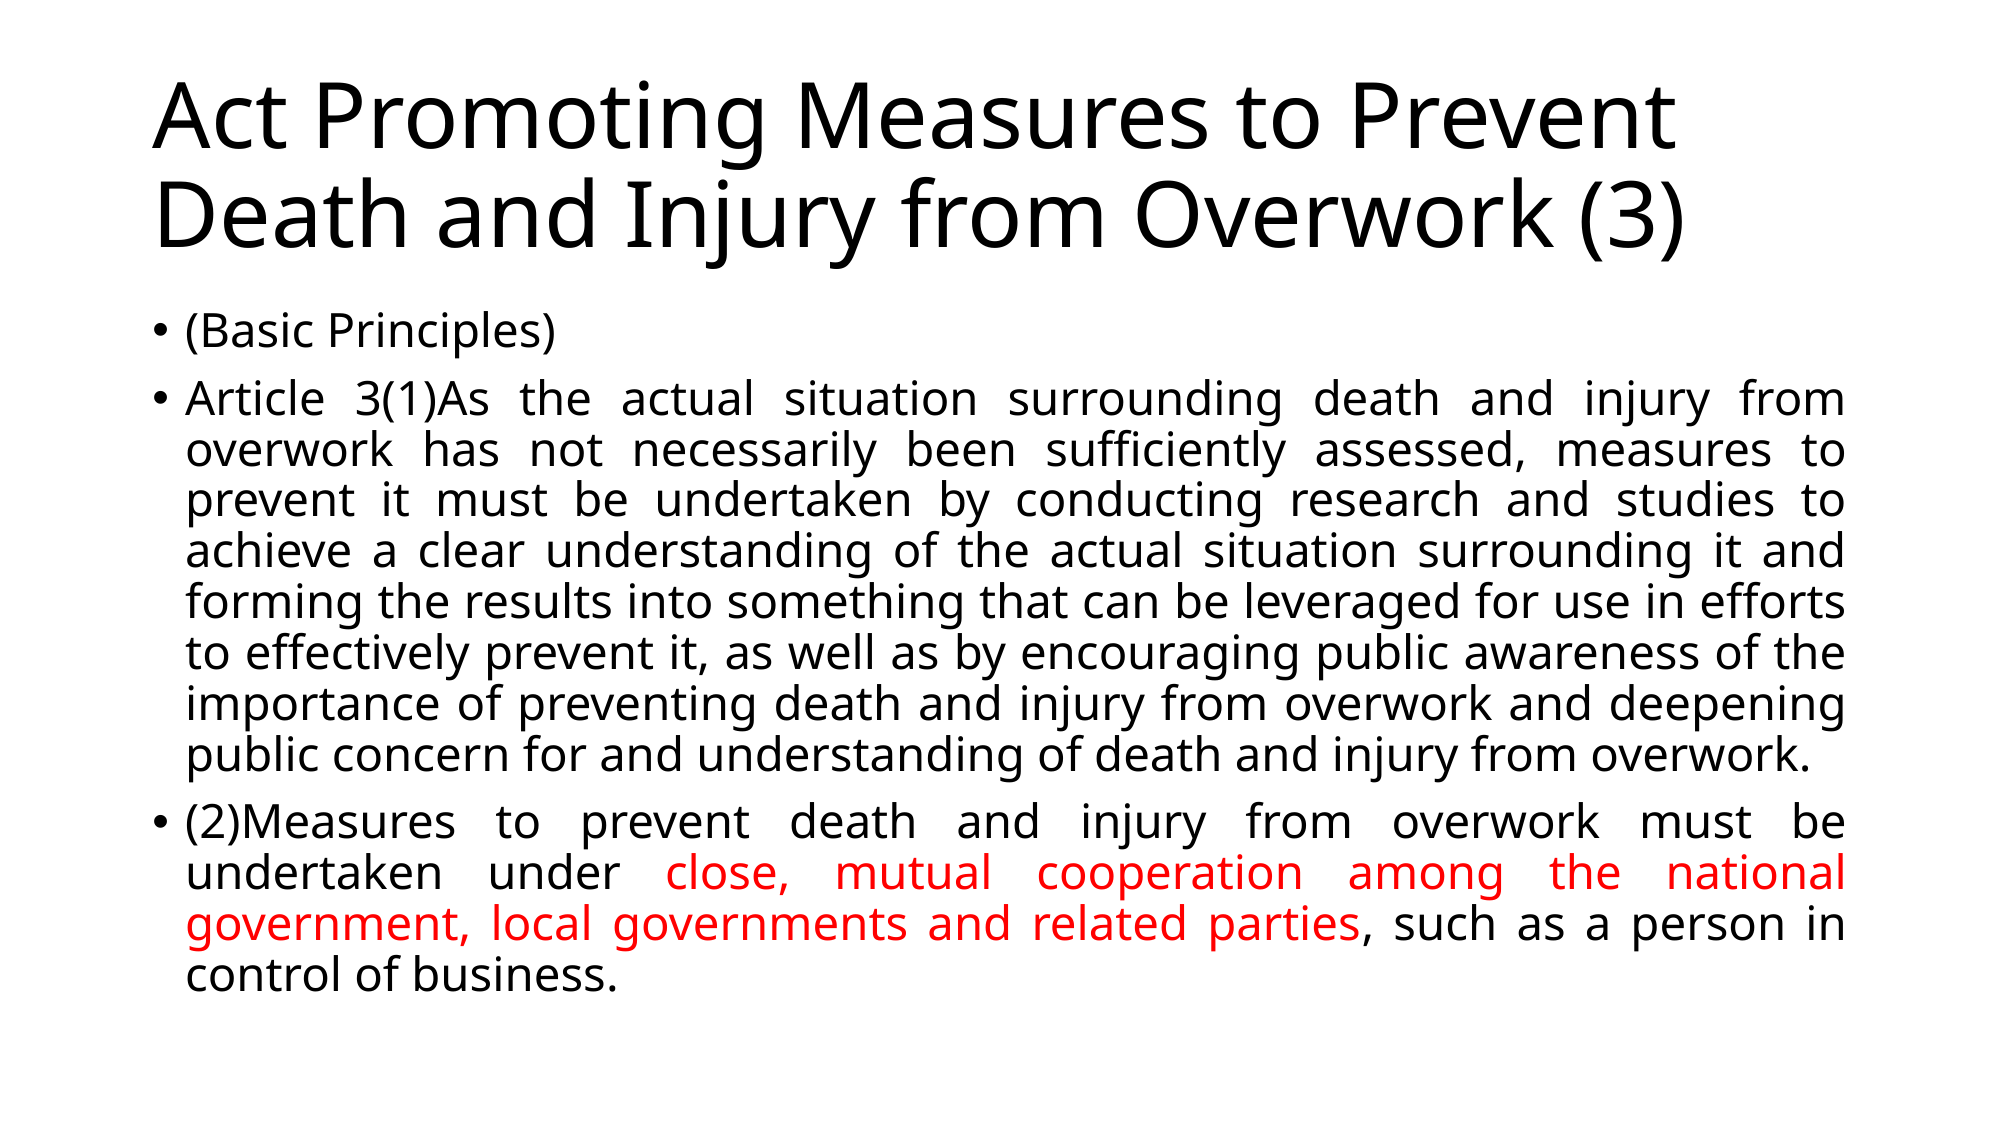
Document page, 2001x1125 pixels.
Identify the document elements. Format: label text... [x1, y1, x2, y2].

list (Basic Principles) Article 3(1)As the actual situation surrounding death and injury from overwork has not necessarily been sufficiently assessed, measures to prevent it must be undertaken by conducting research and studies to achieve a clear understanding of the actual situation surrounding it and forming the results into something that can be leveraged for use in efforts to effectively prevent it, as well as by encouraging public awareness of the importance of preventing death and injury from overwork and deepening public concern for and understanding of death and injury from overwork. (2)Measures to prevent death and injury from overwork must be undertaken under close, mutual cooperation among the national government, local governments and related parties, such as a person in control of business. [137, 299, 1863, 1014]
title Act Promoting Measures to Prevent Death and Injury from Overwork (3) [137, 59, 1863, 278]
